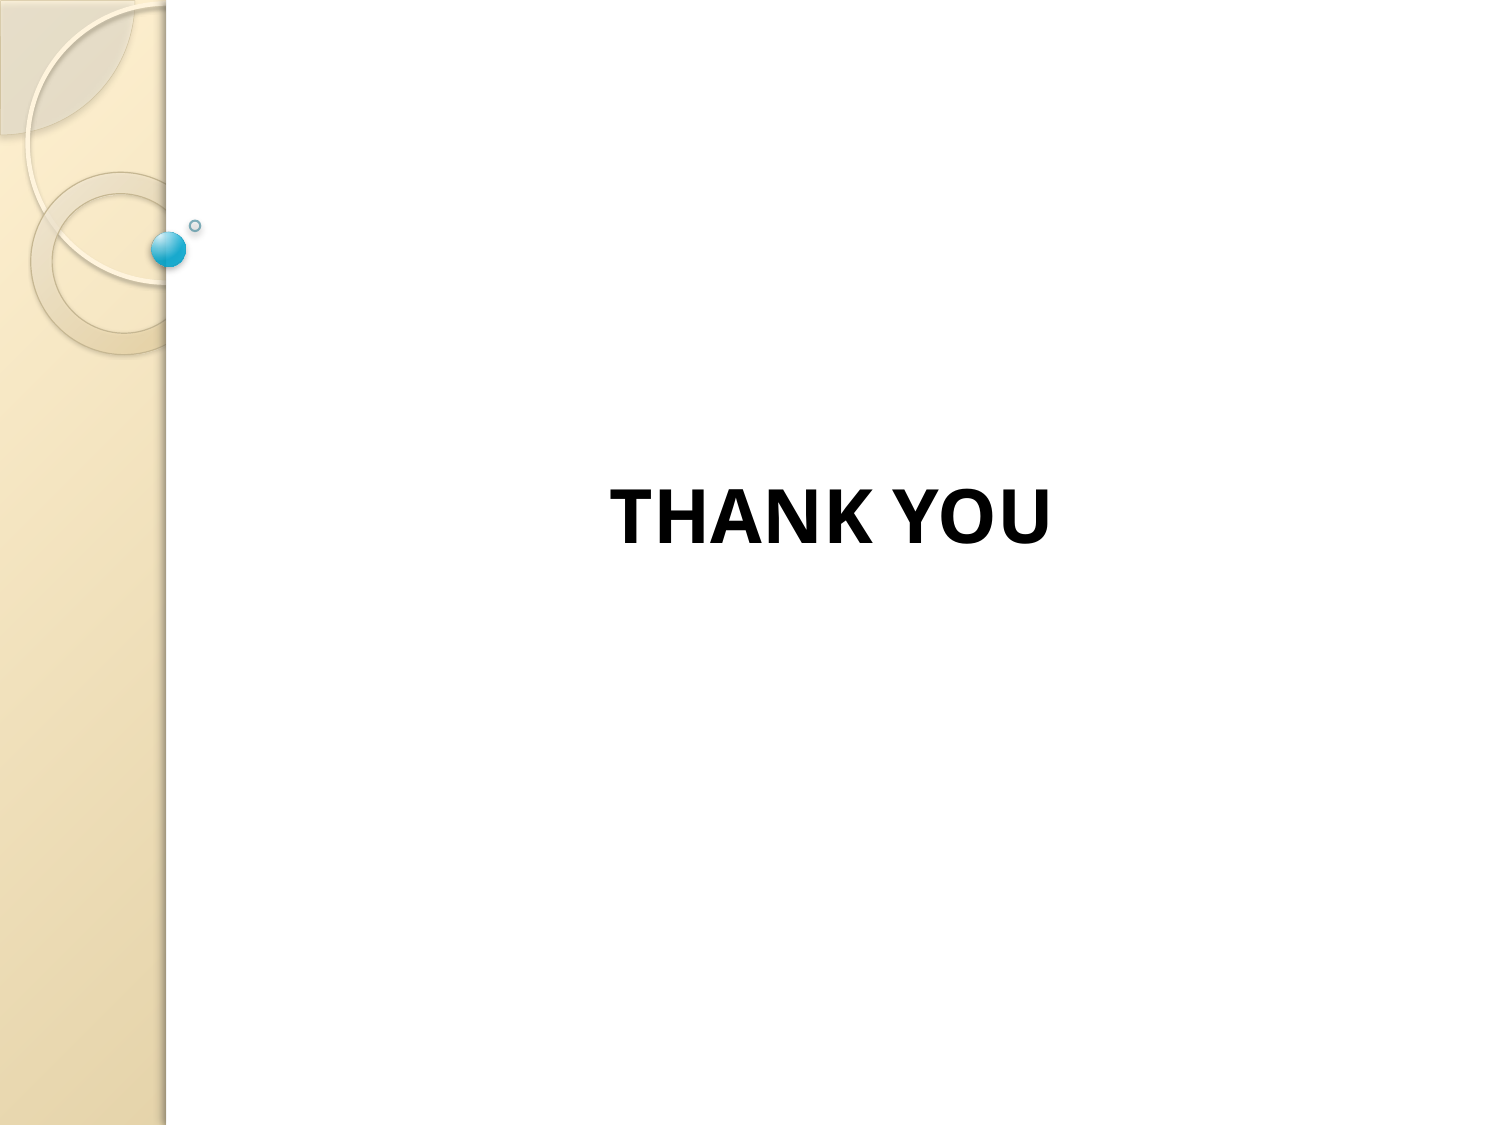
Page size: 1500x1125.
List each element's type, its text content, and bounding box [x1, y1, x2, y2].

title THANK YOU [225, 324, 1440, 567]
